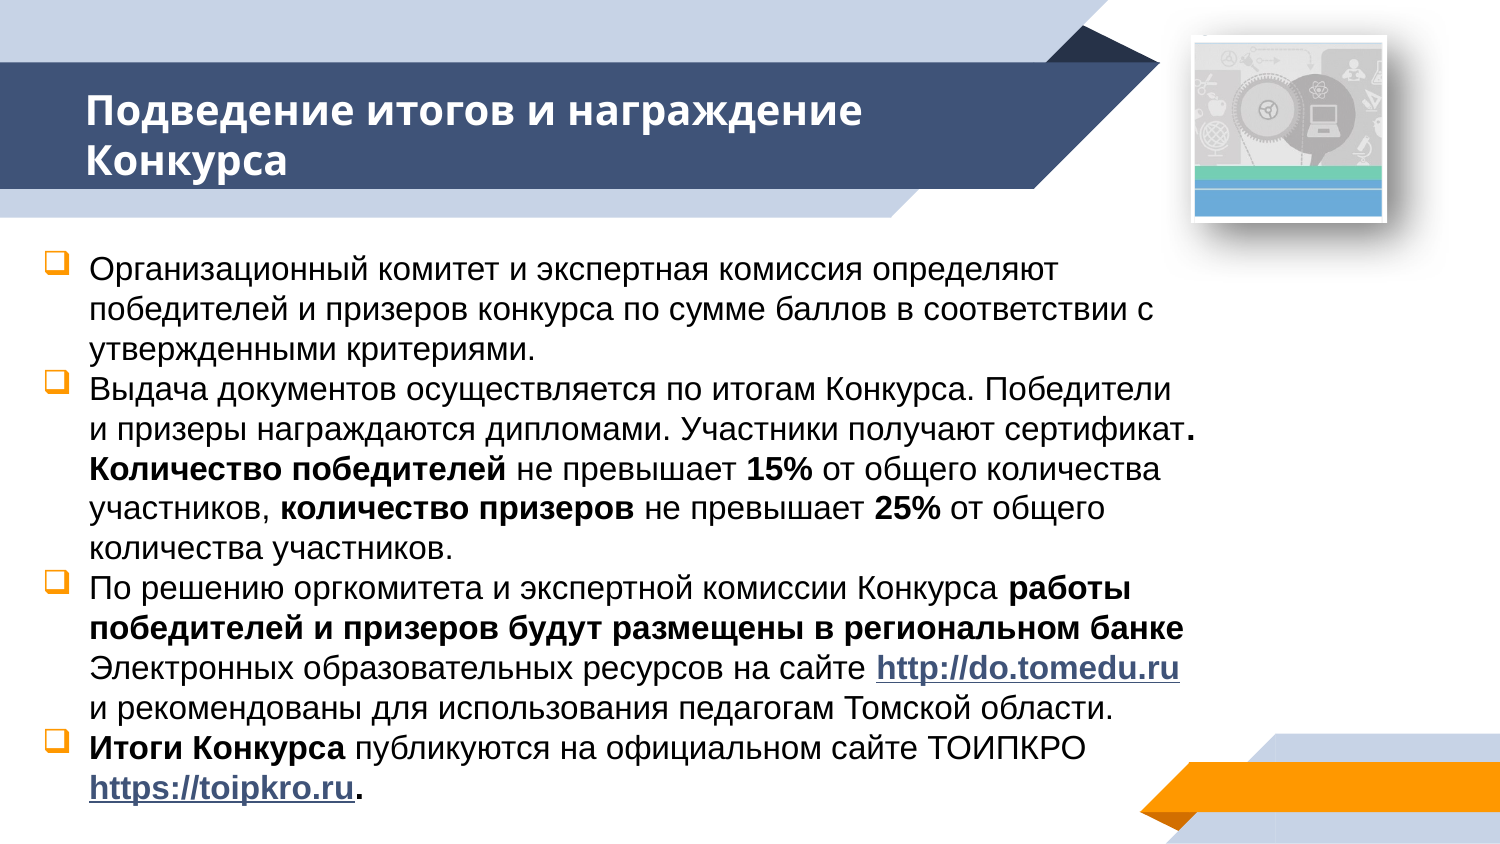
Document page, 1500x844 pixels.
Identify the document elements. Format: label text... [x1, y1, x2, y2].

picture [1190, 35, 1388, 223]
text_box Организационный комитет и экспертная комиссия определяют победителей и призеров конкурса по сумме баллов в соответствии с утвержденными критериями. Выдача документов осуществляется по итогам Конкурса. Победители и призеры награждаются дипломами. Участники получают сертификат. Количество победителей не превышает 15% от общего количества участников, количество призеров не превышает 25% от общего количества участников. По решению оргкомитета и экспертной комиссии Конкурса работы победителей и призеров будут размещены в региональном банке Электронных образовательных ресурсов на сайте http://do.tomedu.ru и рекомендованы для использования педагогам Томской области. Итоги Конкурса публикуются на официальном сайте ТОИПКРО https://toipkro.ru. [27, 239, 1213, 814]
title Подведение итогов и награждение Конкурса [69, 71, 960, 198]
